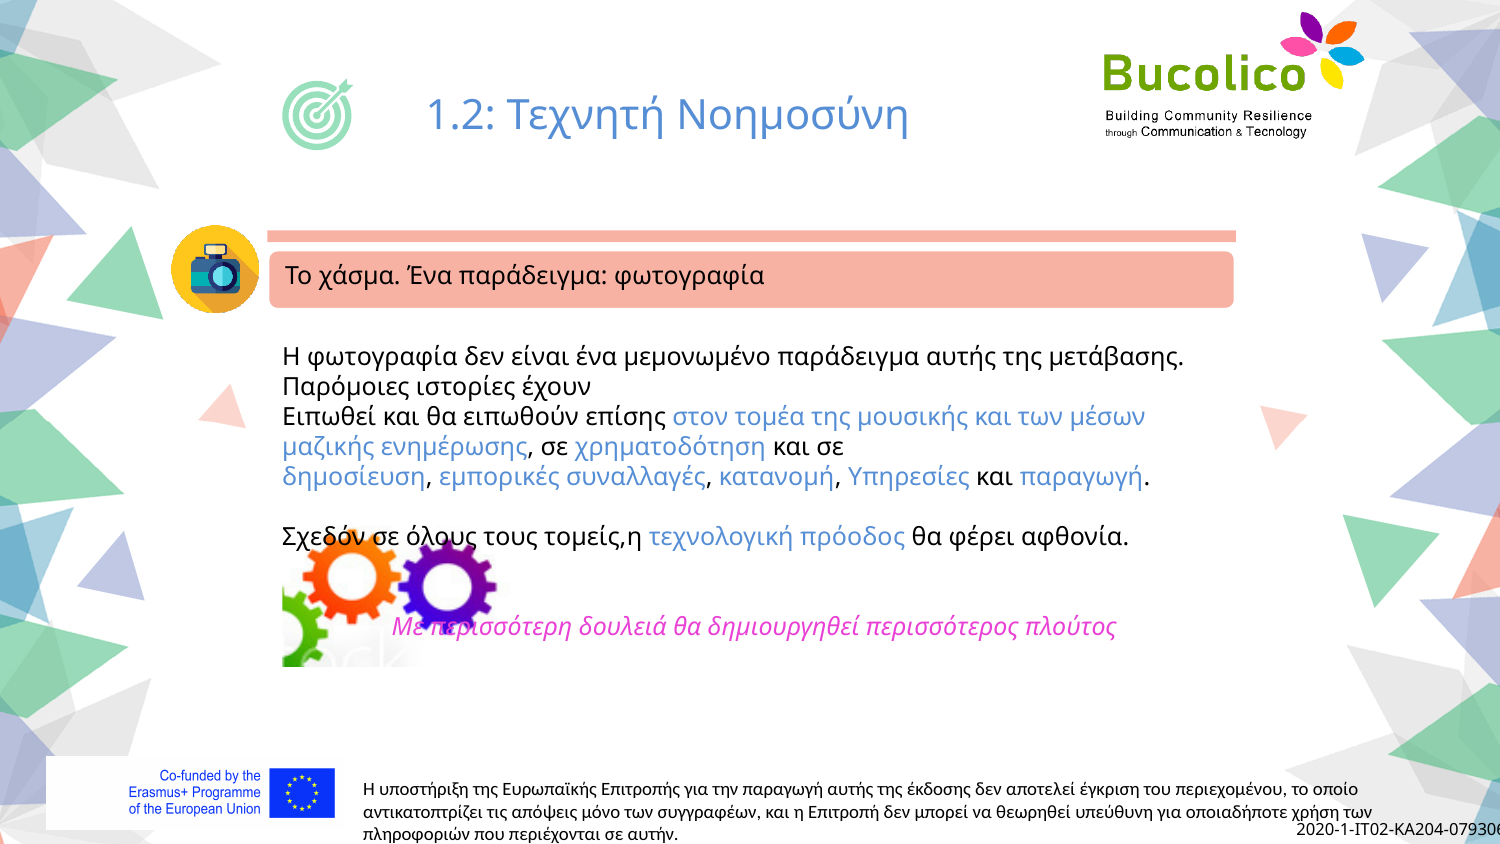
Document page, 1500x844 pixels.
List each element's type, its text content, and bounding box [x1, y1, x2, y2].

text_box Η φωτογραφία δεν είναι ένα μεμονωμένο παράδειγμα αυτής της μετάβασης. Παρόμοιες ιστορίες έχουν Ειπωθεί και θα ειπωθούν επίσης στον τομέα της μουσικής και των μέσων μαζικής ενημέρωσης, σε χρηματοδότηση και σε δημοσίευση, εμπορικές συναλλαγές, κατανομή, Υπηρεσίες και παραγωγή. Σχεδόν σε όλους τους τομείς,η τεχνολογική πρόοδος θα φέρει αφθονία. Με περισσότερη δουλειά θα δημιουργηθεί περισσότερος πλούτος [267, 333, 1236, 648]
text_box [280, 76, 356, 153]
text_box Το χάσμα. Ένα παράδειγμα: φωτογραφία [265, 247, 1238, 313]
text_box Η υποστήριξη της Ευρωπαϊκής Επιτροπής για την παραγωγή αυτής της έκδοσης δεν αποτελεί έγκριση του περιεχομένου, το οποίο αντικατοπτρίζει τις απόψεις μόνο των συγγραφέων, και η Επιτροπή δεν μπορεί να θεωρηθεί υπεύθυνη για οποιαδήποτε χρήση των πληροφοριών που περιέχονται σε αυτήν. [348, 769, 1486, 844]
picture [0, 0, 1500, 844]
list 1.2: Τεχνητή Νοημοσύνη [410, 65, 1034, 161]
text_box [265, 228, 1238, 244]
